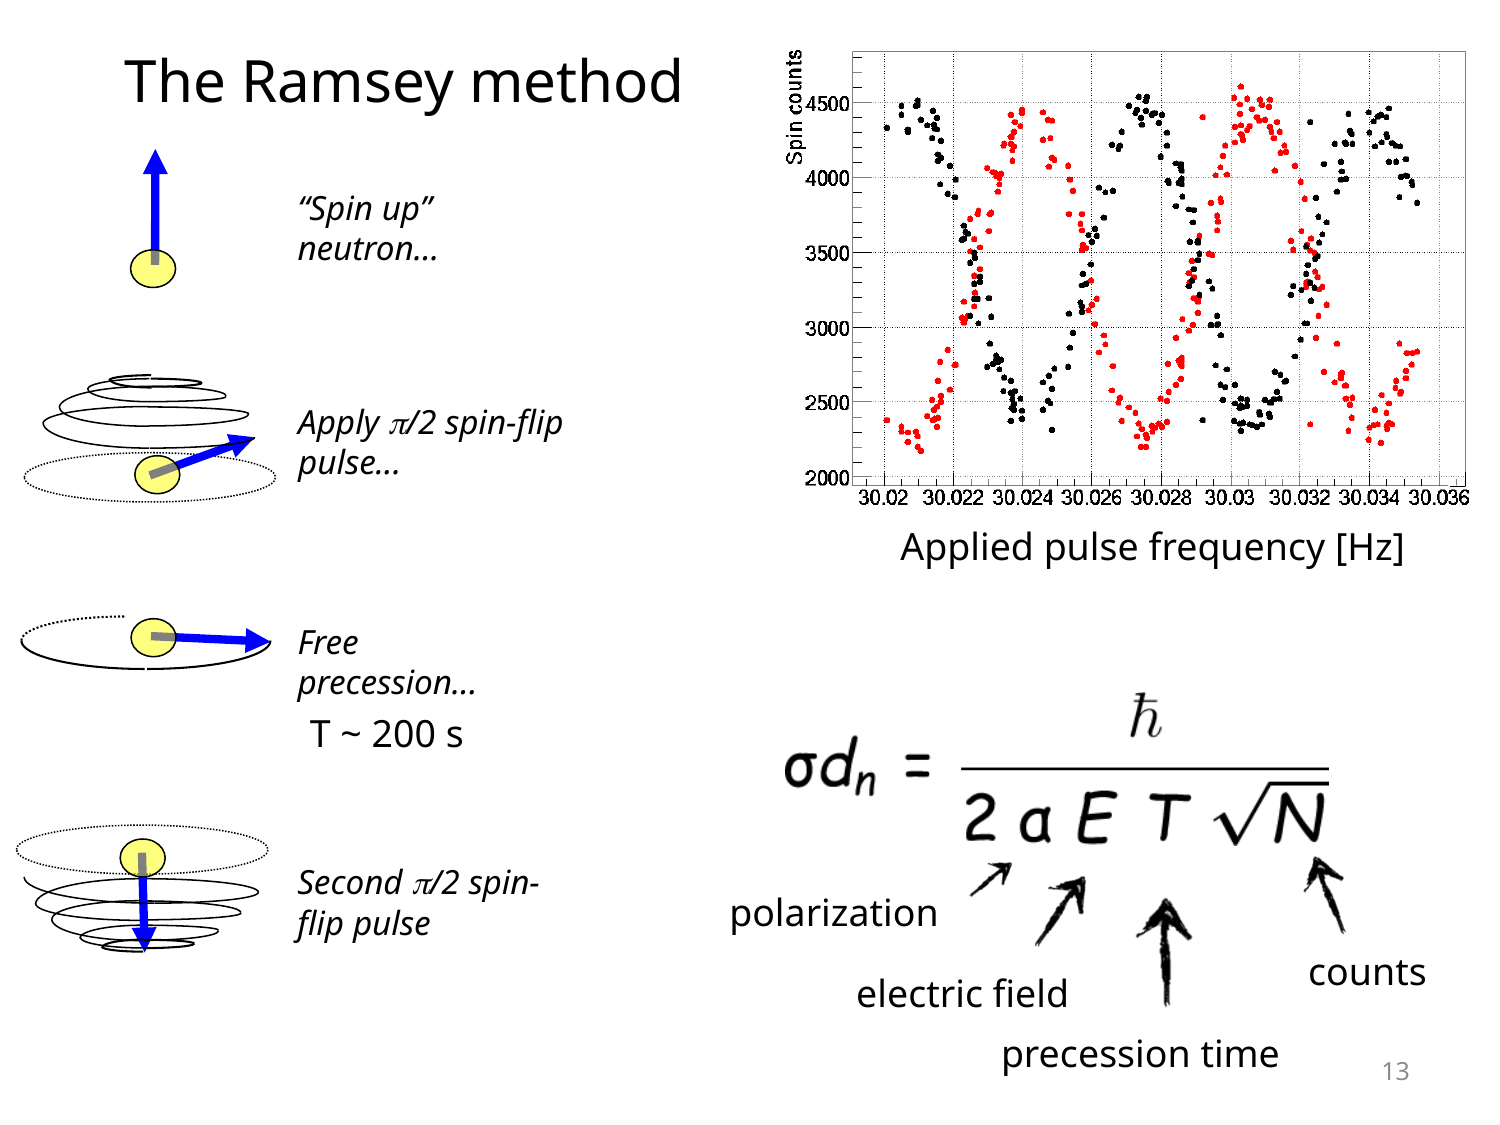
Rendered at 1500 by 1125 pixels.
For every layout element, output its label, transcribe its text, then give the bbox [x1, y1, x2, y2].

text_box polarization [714, 881, 969, 942]
slide_number 13 [1074, 1042, 1425, 1103]
text_box Applied pulse frequency [Hz] [823, 518, 1483, 595]
text_box electric field [841, 962, 1128, 1023]
text_box counts [1293, 940, 1483, 1001]
picture [776, 0, 1485, 511]
text_box precession time [986, 1023, 1353, 1083]
picture [785, 692, 1364, 941]
picture [1011, 858, 1104, 961]
picture [957, 848, 1021, 908]
picture [1129, 893, 1195, 1012]
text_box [16, 148, 599, 955]
text_box The Ramsey method [0, 0, 772, 161]
